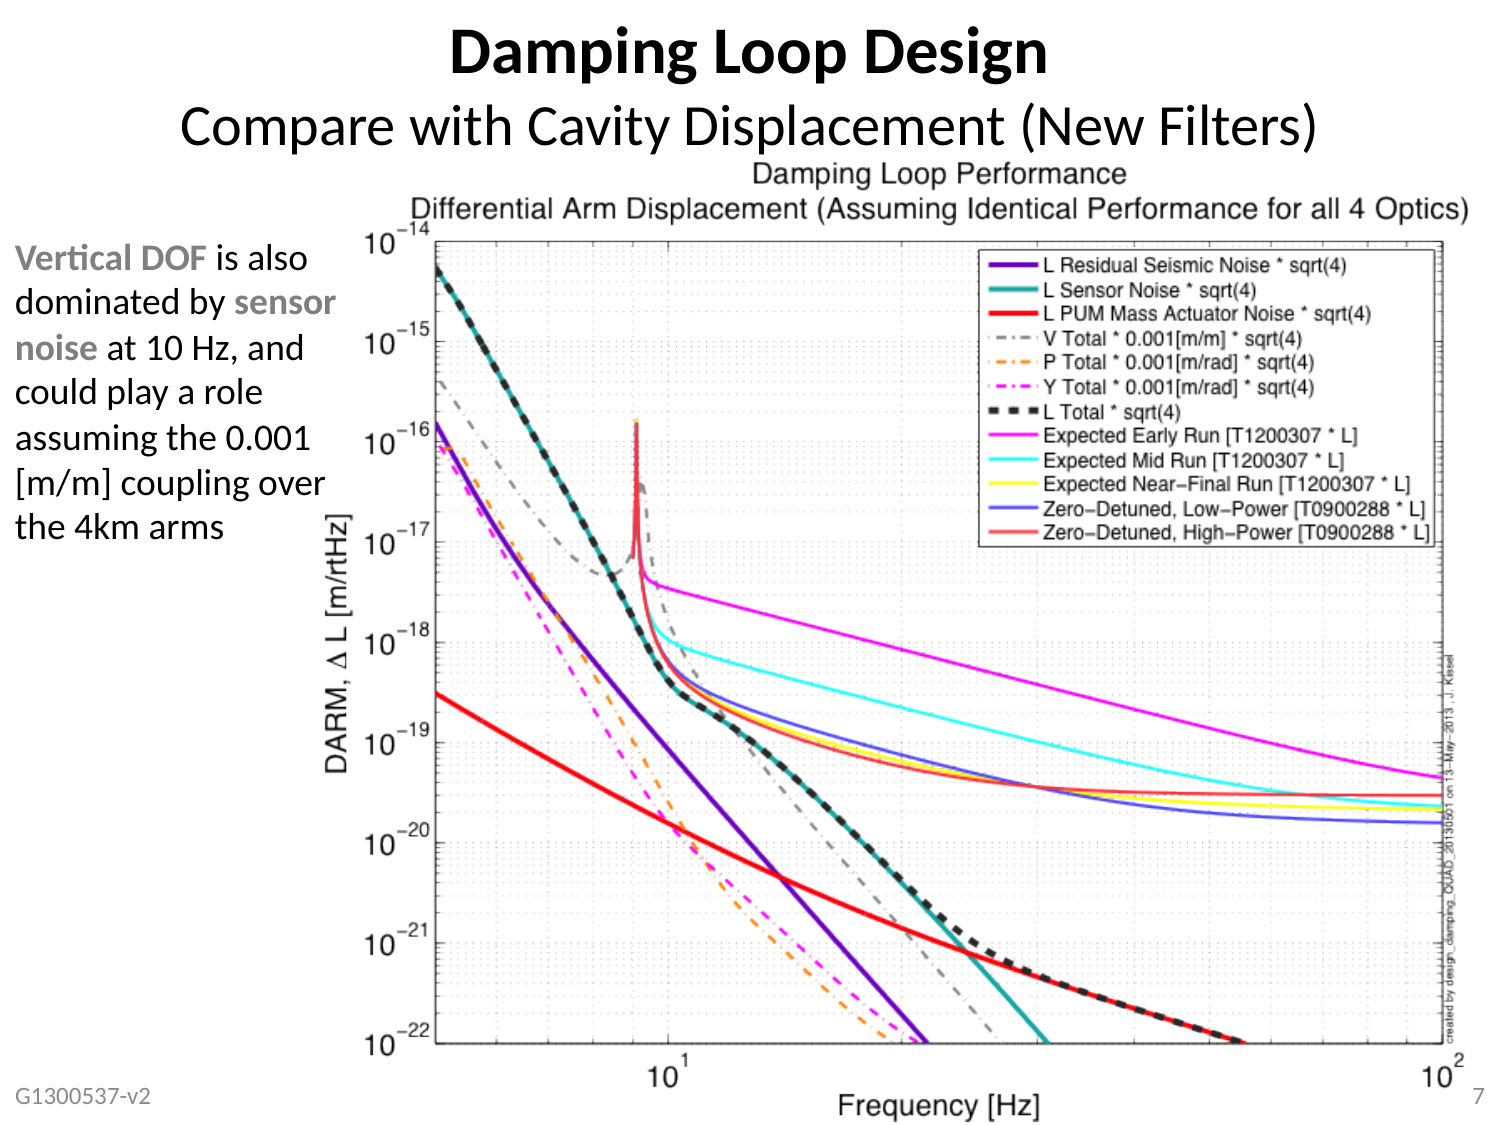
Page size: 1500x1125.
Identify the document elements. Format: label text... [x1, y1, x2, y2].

slide_number G1300537-v2 [0, 1065, 250, 1125]
text_box Vertical DOF is also dominated by sensor noise at 10 Hz, and could play a role assuming the 0.001 [m/m] coupling over the 4km arms [0, 225, 250, 555]
title Damping Loop Design Compare with Cavity Displacement (New Filters) [75, 0, 1425, 160]
picture [255, 144, 1500, 1125]
